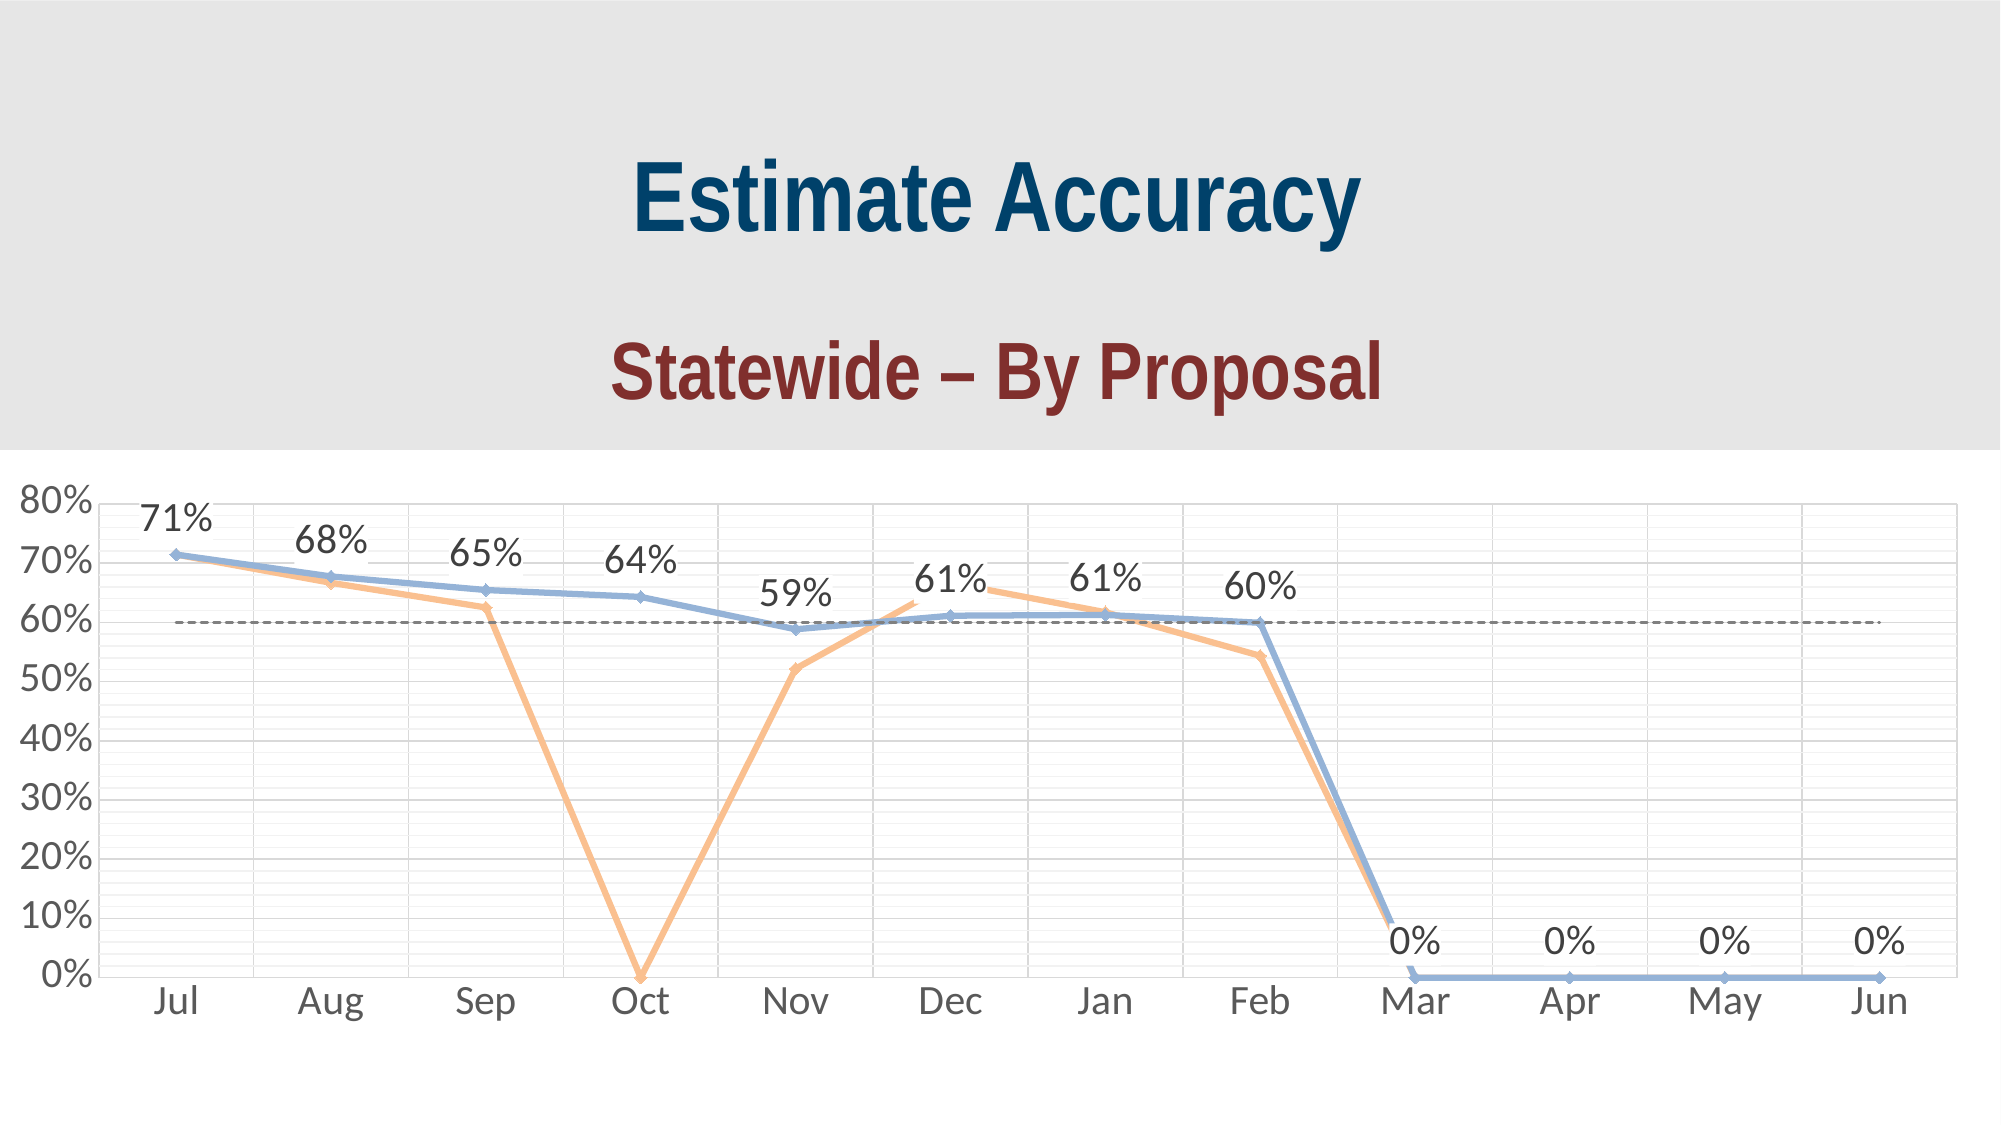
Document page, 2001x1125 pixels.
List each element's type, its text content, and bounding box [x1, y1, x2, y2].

title Estimate Accuracy [97, 97, 1898, 306]
list Statewide – By Proposal [97, 337, 1898, 413]
chart [0, 449, 2000, 1125]
